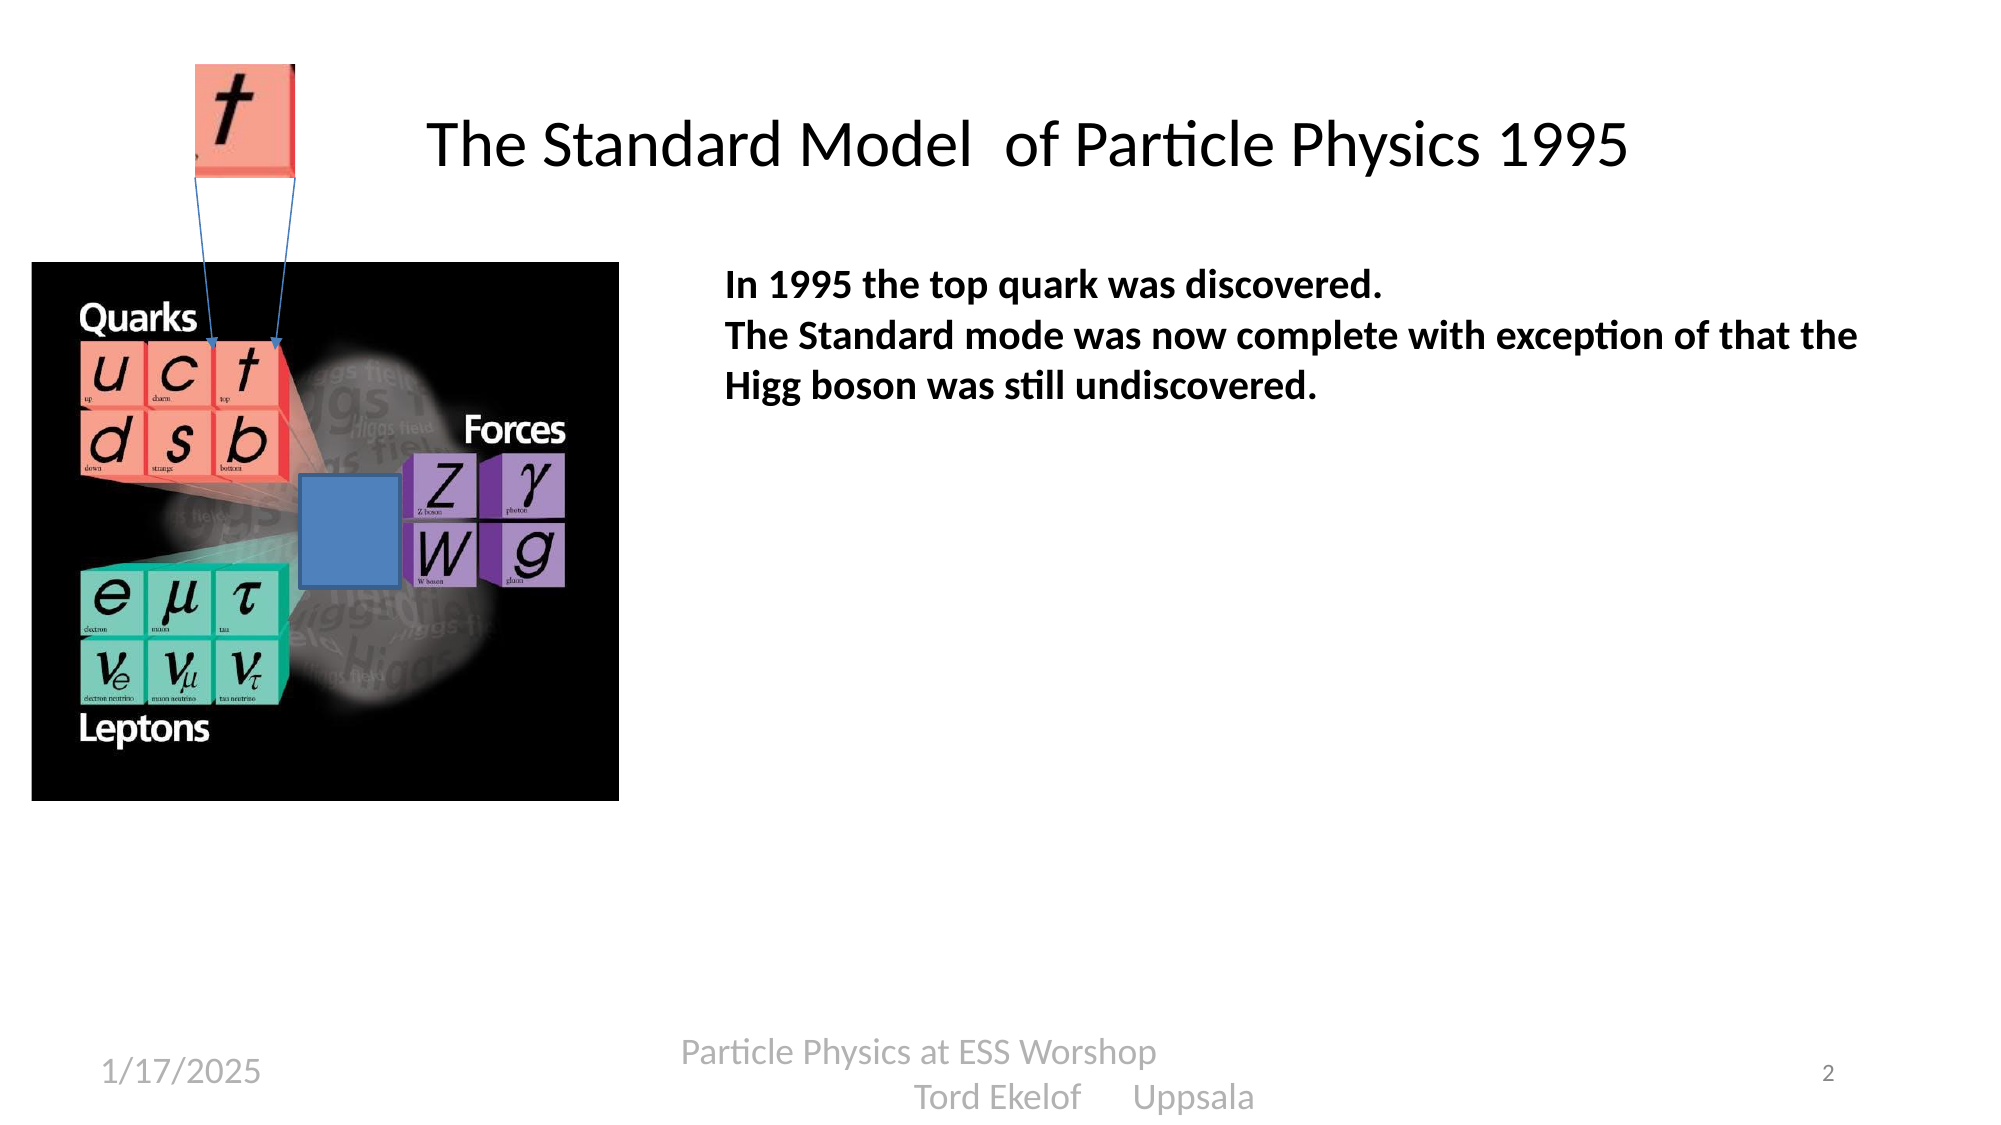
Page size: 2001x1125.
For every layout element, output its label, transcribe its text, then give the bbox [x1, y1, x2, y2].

title The Standard Model of Particle Physics 1995 [425, 97, 1690, 288]
footer Particle Physics at ESS Worshop Tord Ekelof Uppsala University [680, 1027, 1320, 1084]
text_box [298, 473, 402, 590]
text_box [274, 177, 296, 351]
slide_number 2 [1815, 1060, 1854, 1090]
text_box [195, 64, 296, 178]
text_box [31, 262, 619, 801]
text_box In 1995 the top quark was discovered. The Standard mode was now complete with exception of that the Higg boson was still undiscovered. [710, 249, 1884, 415]
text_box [194, 177, 214, 351]
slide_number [99, 1046, 560, 1103]
